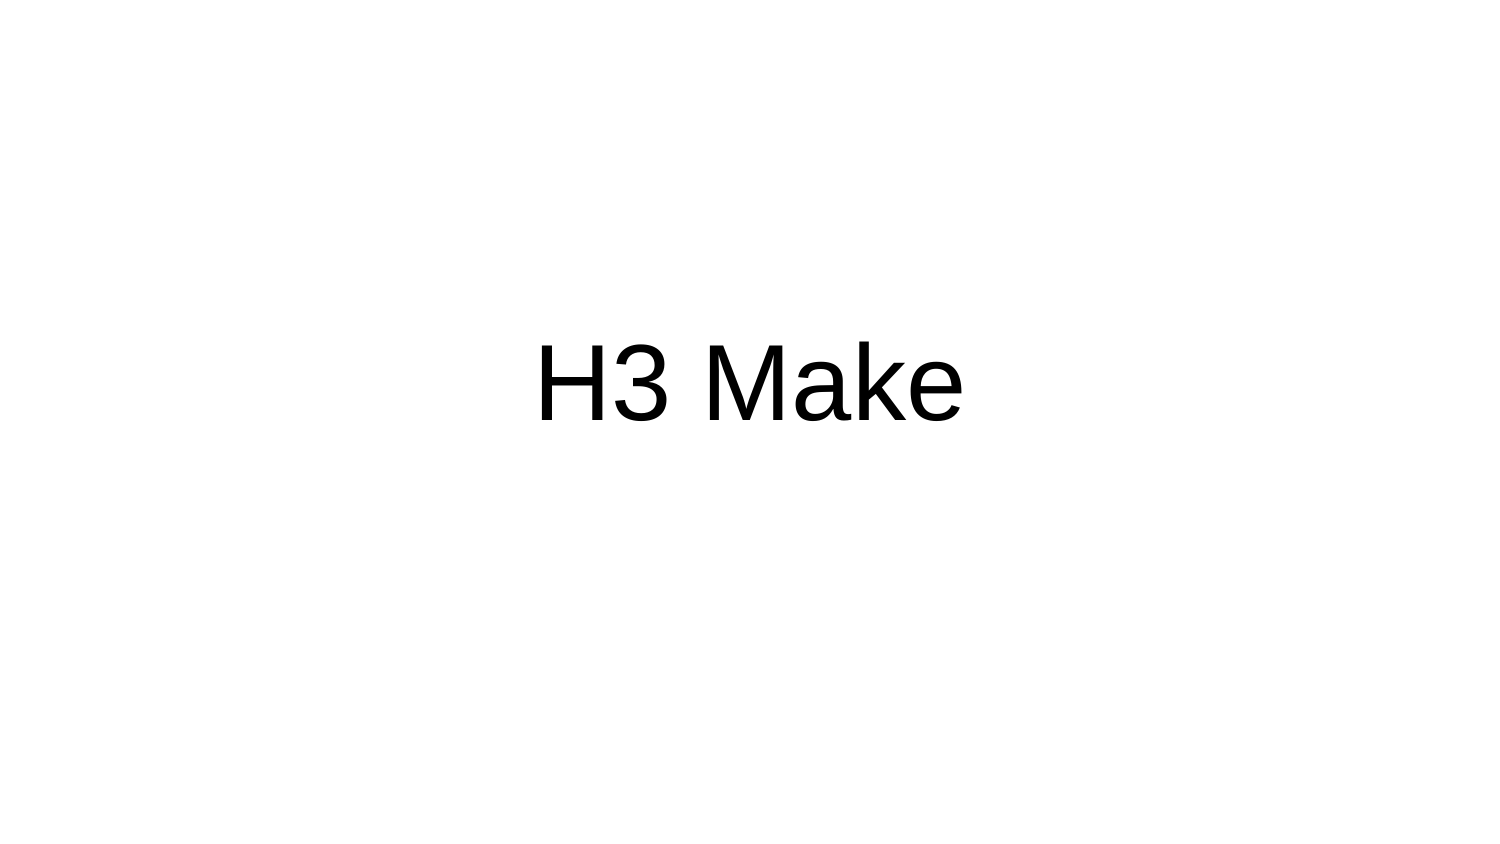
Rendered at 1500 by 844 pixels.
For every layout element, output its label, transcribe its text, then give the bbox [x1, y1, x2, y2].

title H3 Make [51, 122, 1449, 459]
